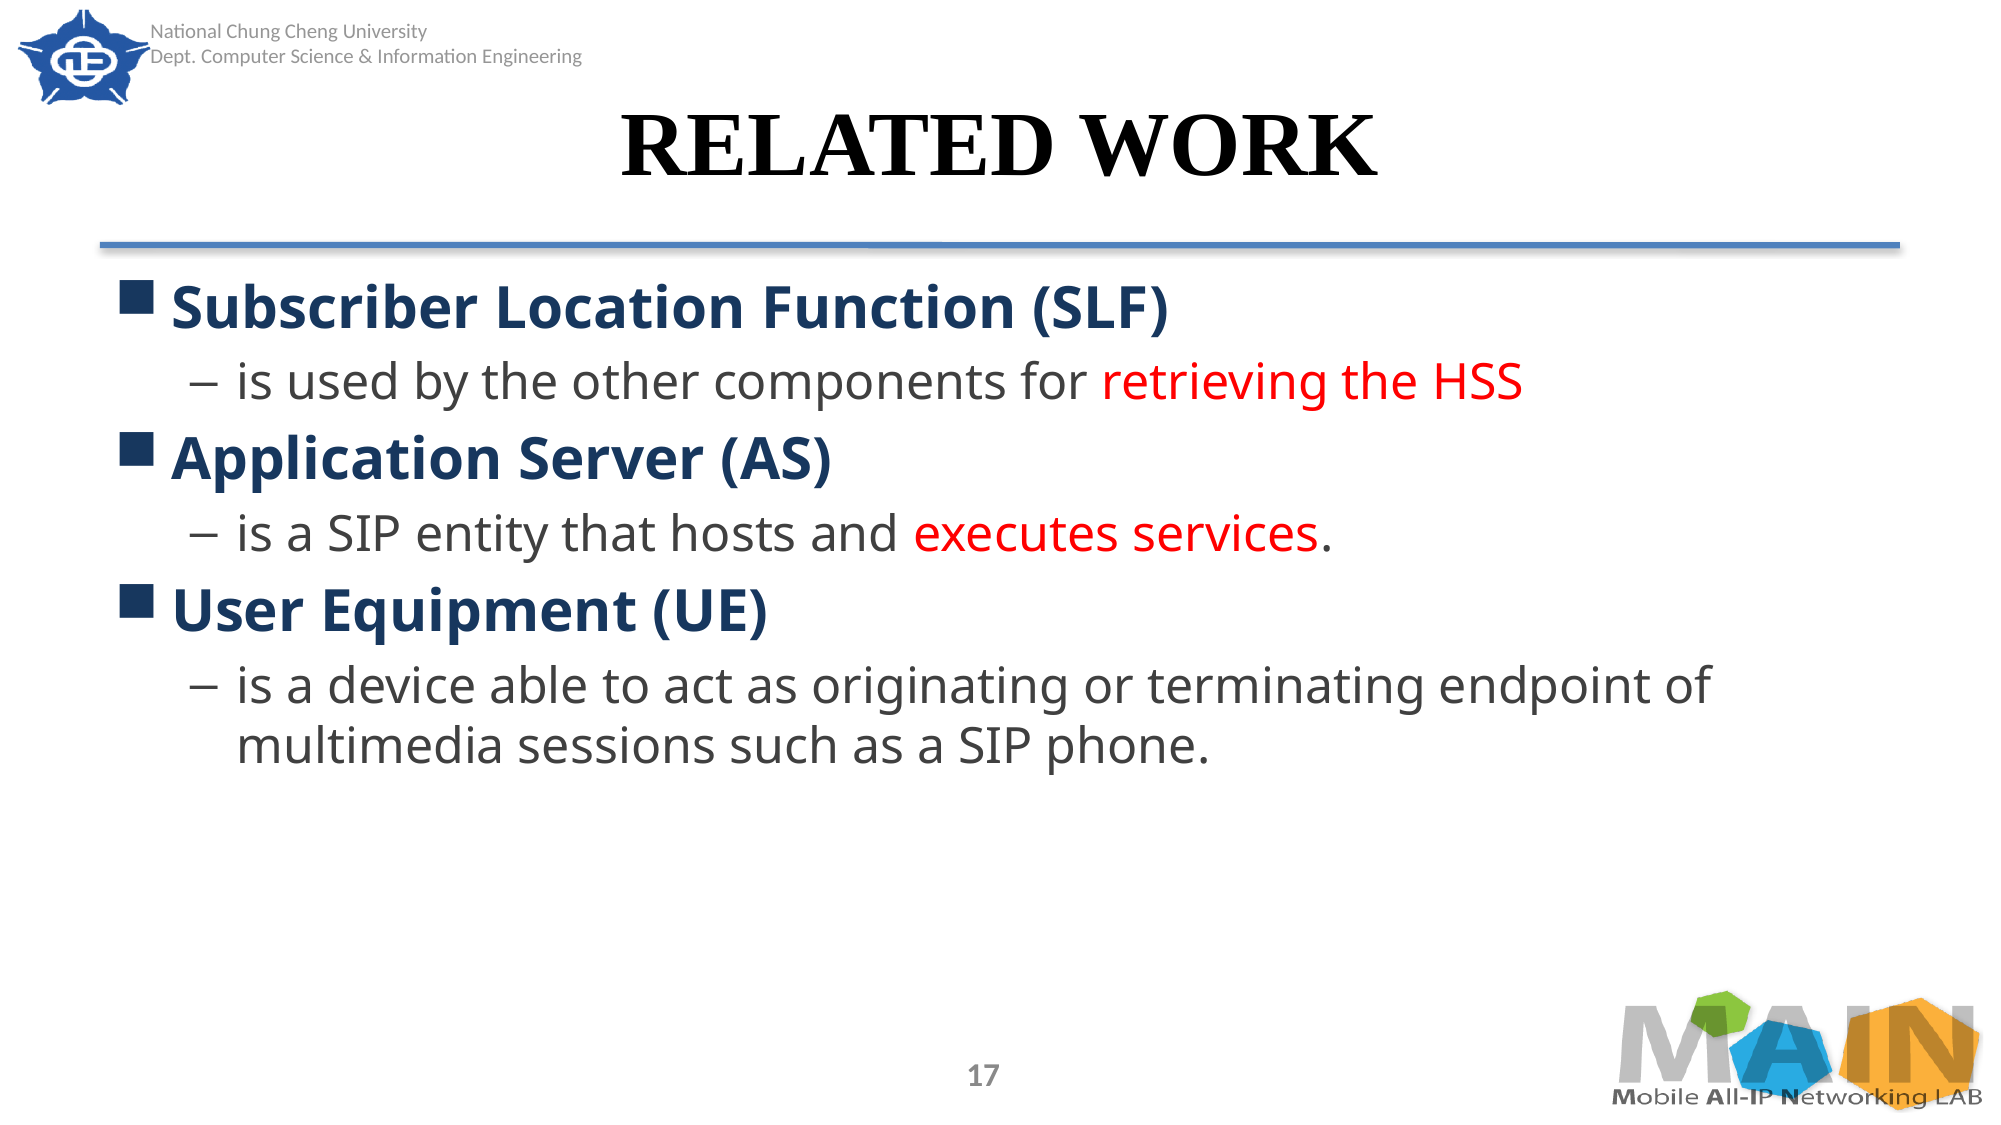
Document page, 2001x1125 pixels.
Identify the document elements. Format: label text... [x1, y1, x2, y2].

list Subscriber Location Function (SLF) is used by the other components for retrieving the HSS Application Server (AS) is a SIP entity that hosts and executes services. User Equipment (UE) is a device able to act as originating or terminating endpoint of multimedia sessions such as a SIP phone. [99, 262, 1901, 1006]
picture [0, 0, 168, 113]
picture [1400, 987, 1984, 1113]
title RELATED WORK [99, 44, 1901, 233]
slide_number 17 [750, 1042, 1217, 1103]
